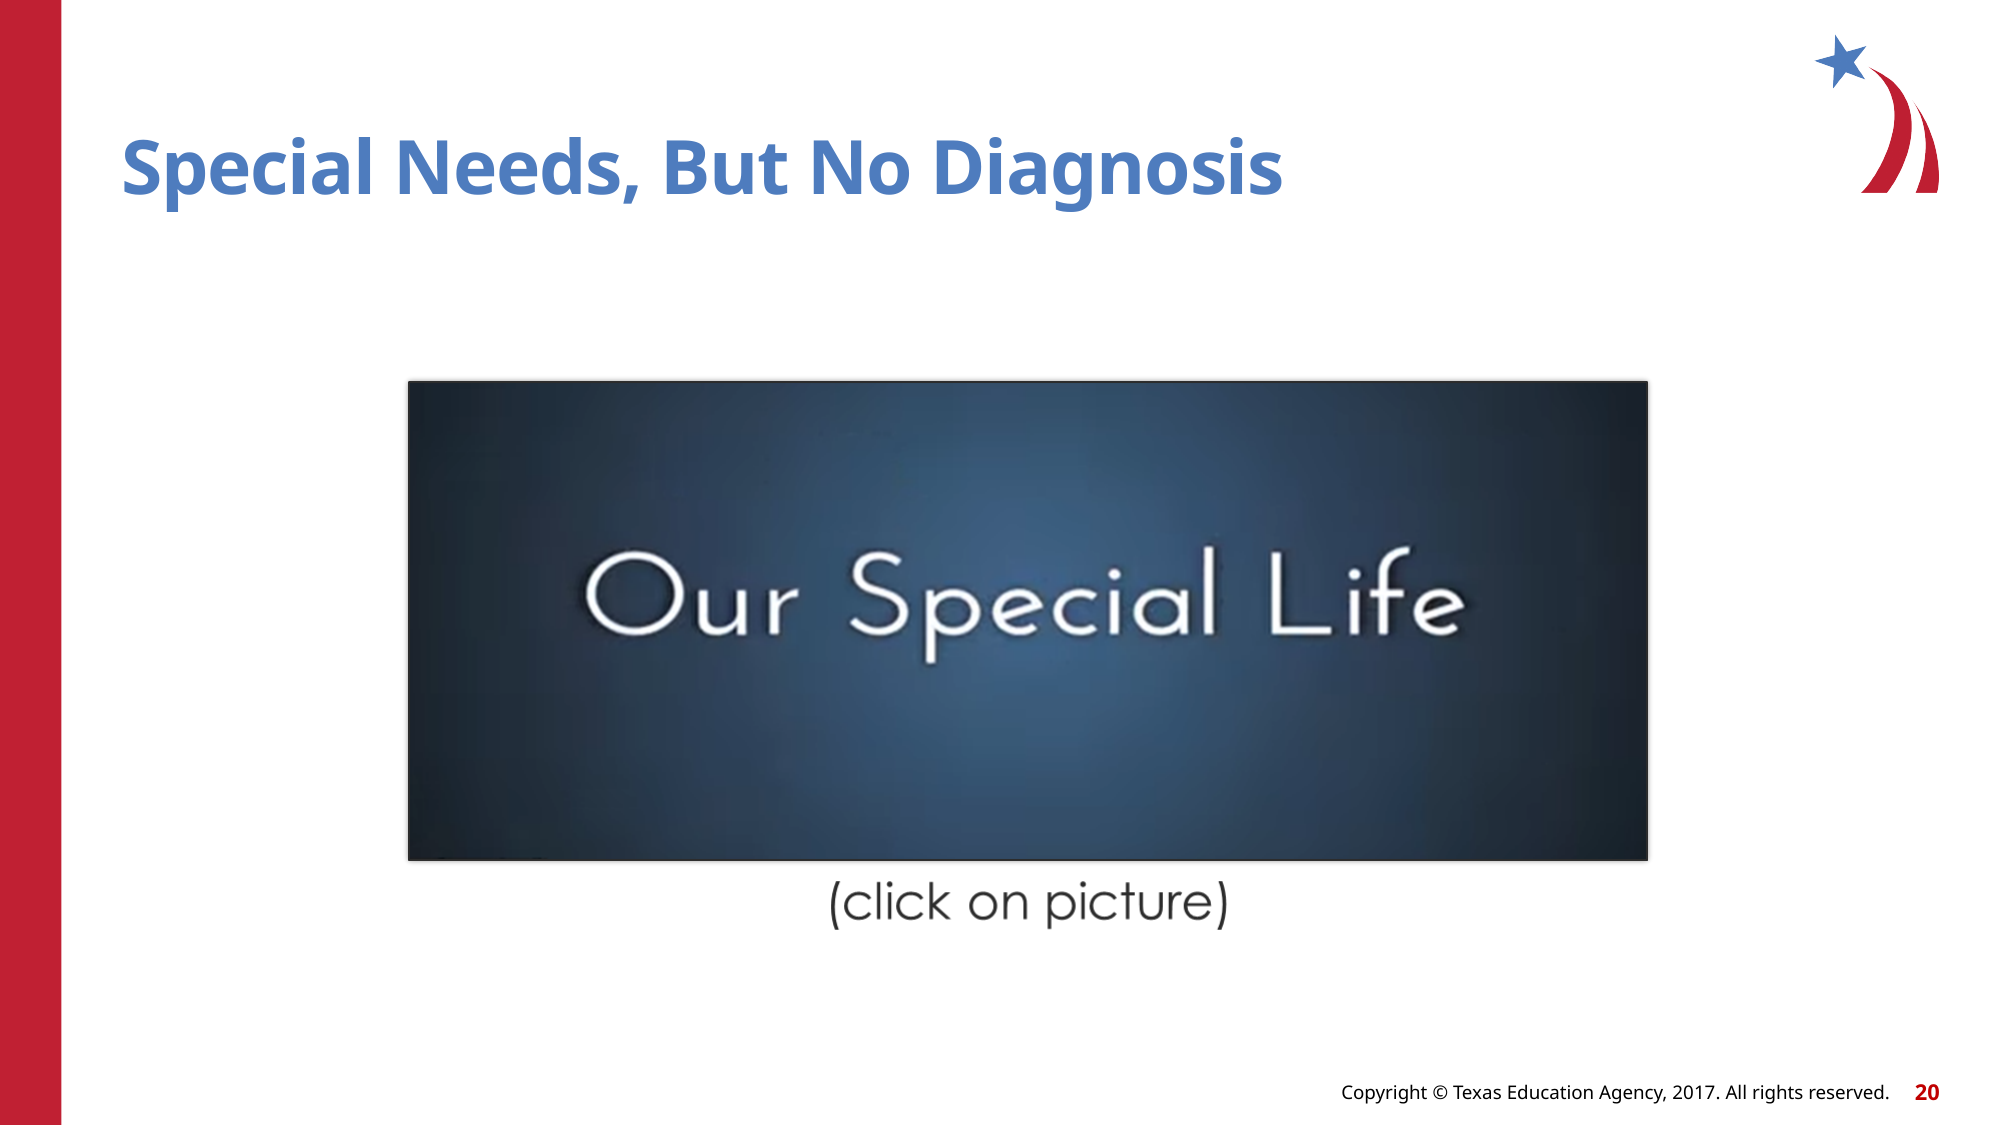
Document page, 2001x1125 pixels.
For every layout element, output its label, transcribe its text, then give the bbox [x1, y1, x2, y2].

picture [1814, 34, 1939, 193]
title Special Needs, But No Diagnosis [121, 66, 1772, 211]
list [399, 372, 1657, 870]
picture [746, 854, 1310, 961]
